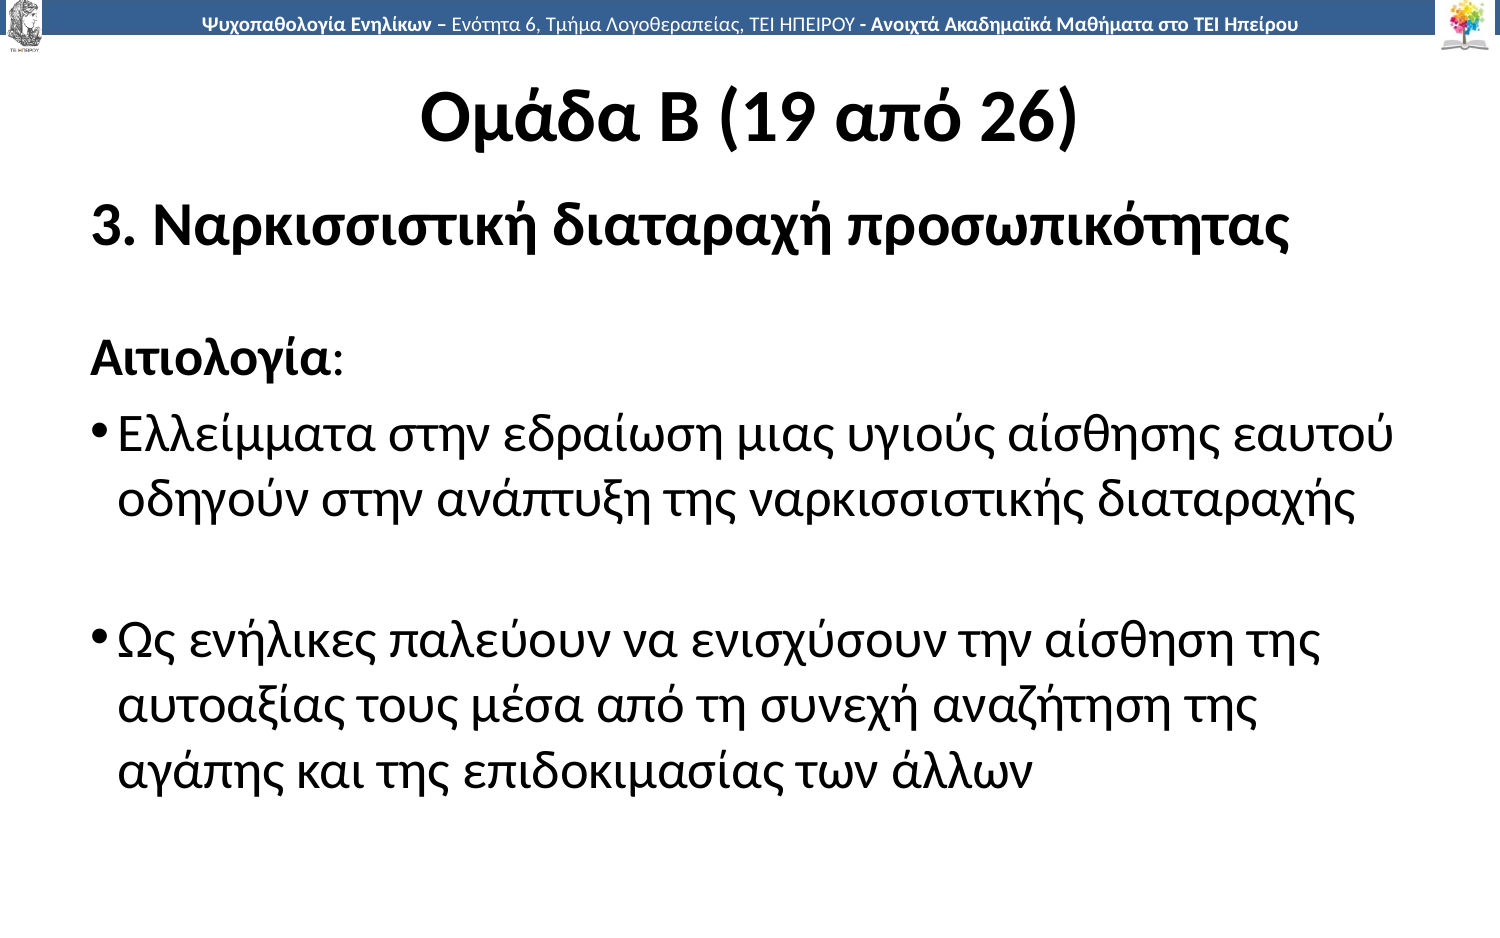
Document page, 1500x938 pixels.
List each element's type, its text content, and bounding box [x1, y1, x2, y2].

picture [6, 0, 42, 54]
title Ομάδα Β (19 από 26) [75, 58, 1425, 164]
picture [1435, 0, 1495, 52]
list 3. Ναρκισσιστική διαταραχή προσωπικότητας Αιτιολογία: Ελλείμματα στην εδραίωση μιας υγιούς αίσθησης εαυτού οδηγούν στην ανάπτυξη της ναρκισσιστικής διαταραχής Ως ενήλικες παλεύουν να ενισχύσουν την αίσθηση της αυτοαξίας τους μέσα από τη συνεχή αναζήτηση της αγάπης και της επιδοκιμασίας των άλλων [75, 175, 1425, 838]
